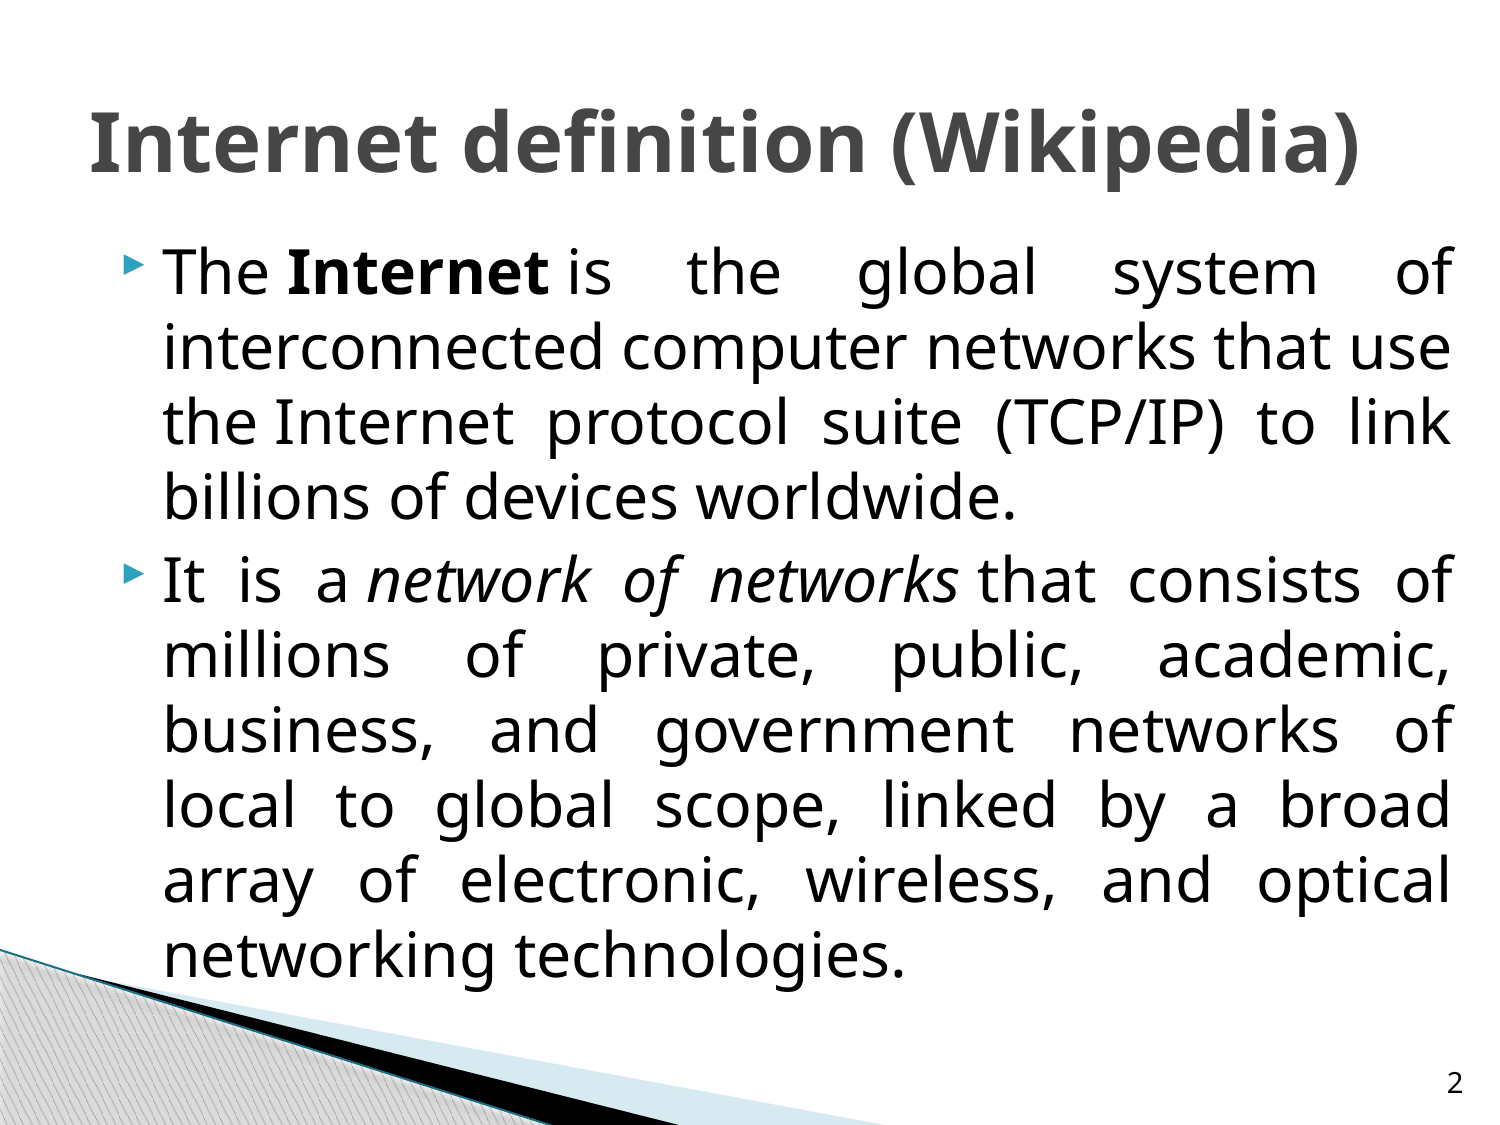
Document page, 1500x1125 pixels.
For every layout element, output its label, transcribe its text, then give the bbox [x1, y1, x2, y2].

title Internet definition (Wikipedia) [75, 45, 1425, 233]
list The Internet is the global system of interconnected computer networks that use the Internet protocol suite (TCP/IP) to link billions of devices worldwide. It is a network of networks that consists of millions of private, public, academic, business, and government networks of local to global scope, linked by a broad array of electronic, wireless, and optical networking technologies. [87, 224, 1469, 1063]
slide_number 2 [1418, 1051, 1479, 1112]
